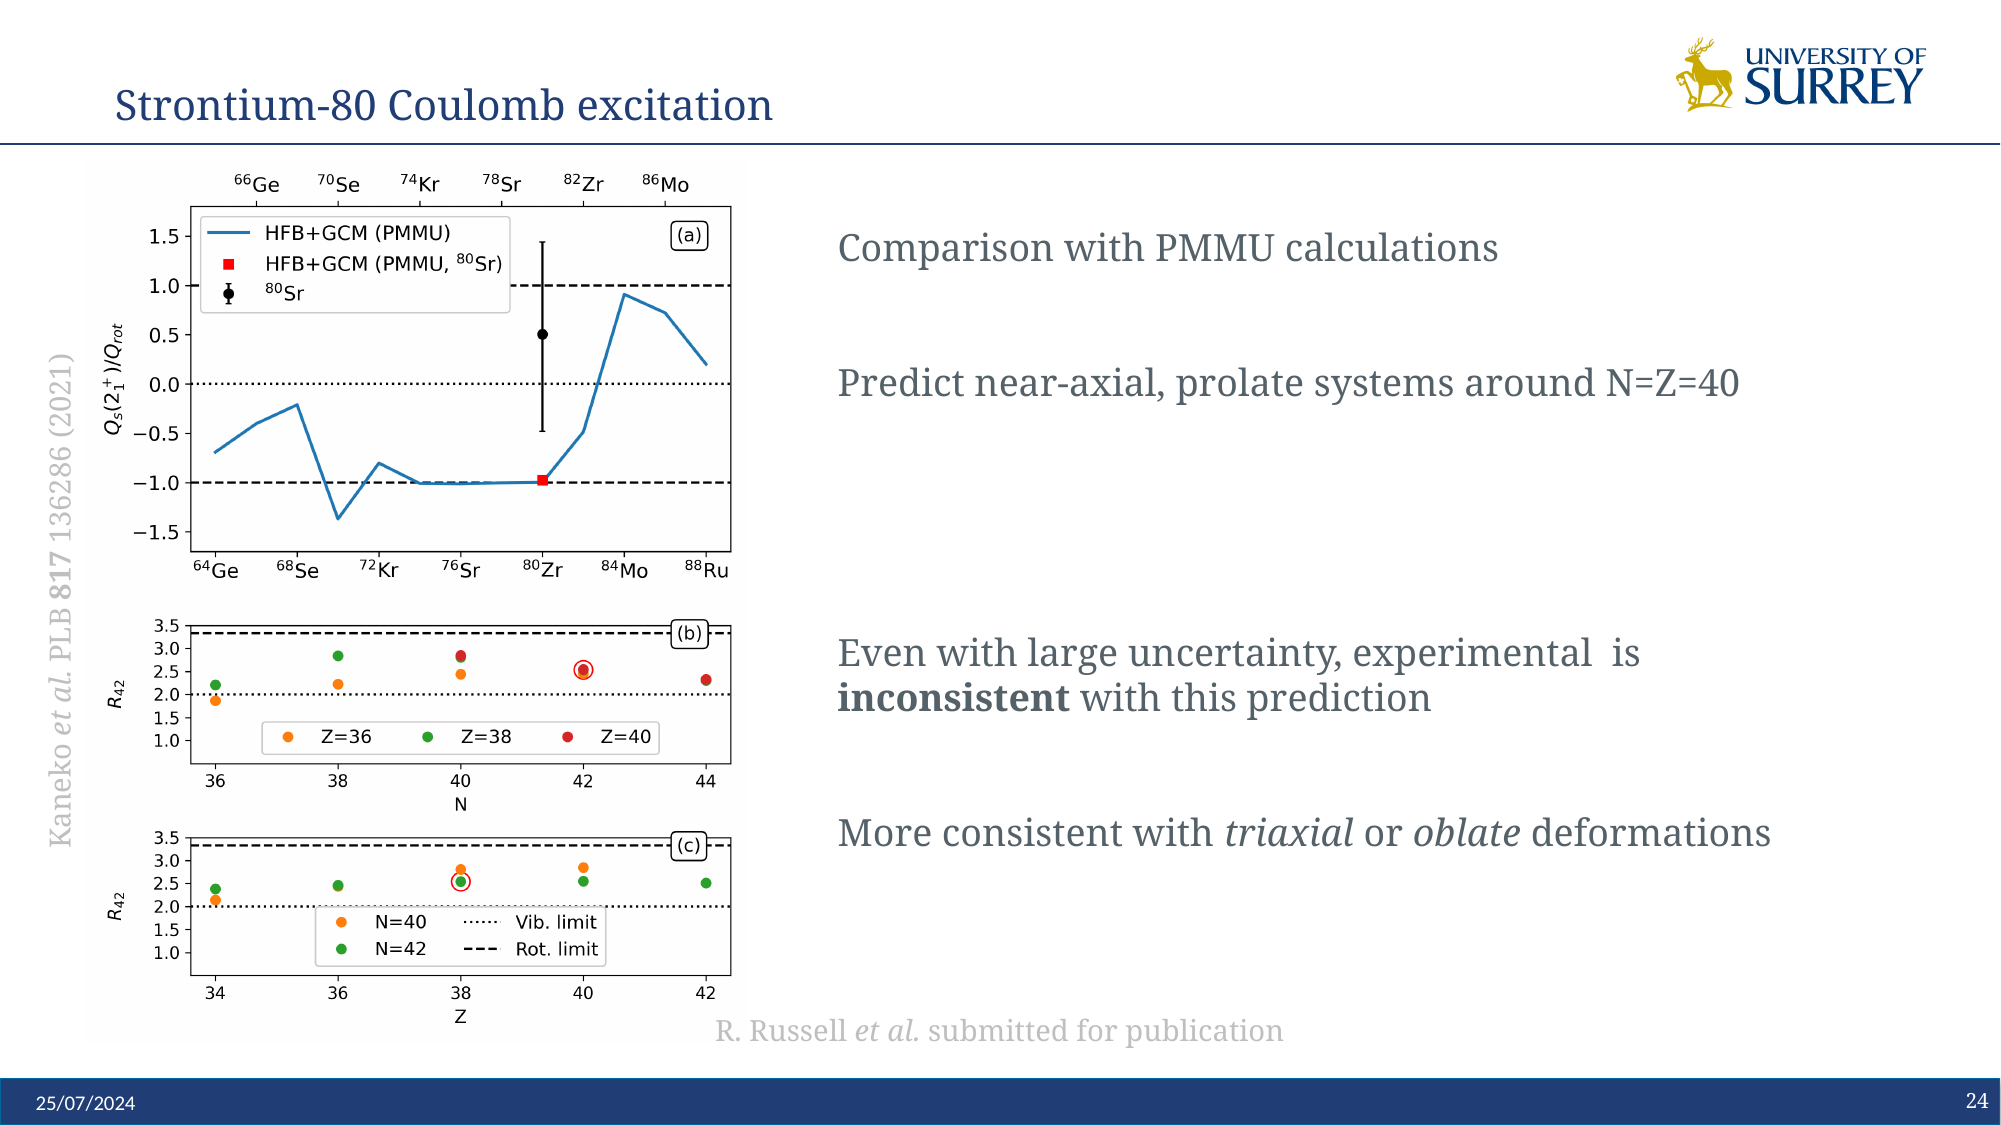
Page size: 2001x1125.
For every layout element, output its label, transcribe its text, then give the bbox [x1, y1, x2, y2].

text_box Kaneko et al. PLB 817 136286 (2021) [34, 338, 79, 864]
slide_number 24 [1536, 1078, 2000, 1125]
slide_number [20, 1078, 466, 1125]
title Strontium-80 Coulomb excitation [99, 69, 1752, 138]
picture [1676, 37, 1926, 112]
picture [84, 159, 747, 1043]
text_box R. Russell et al. submitted for publication [700, 1005, 1300, 1055]
